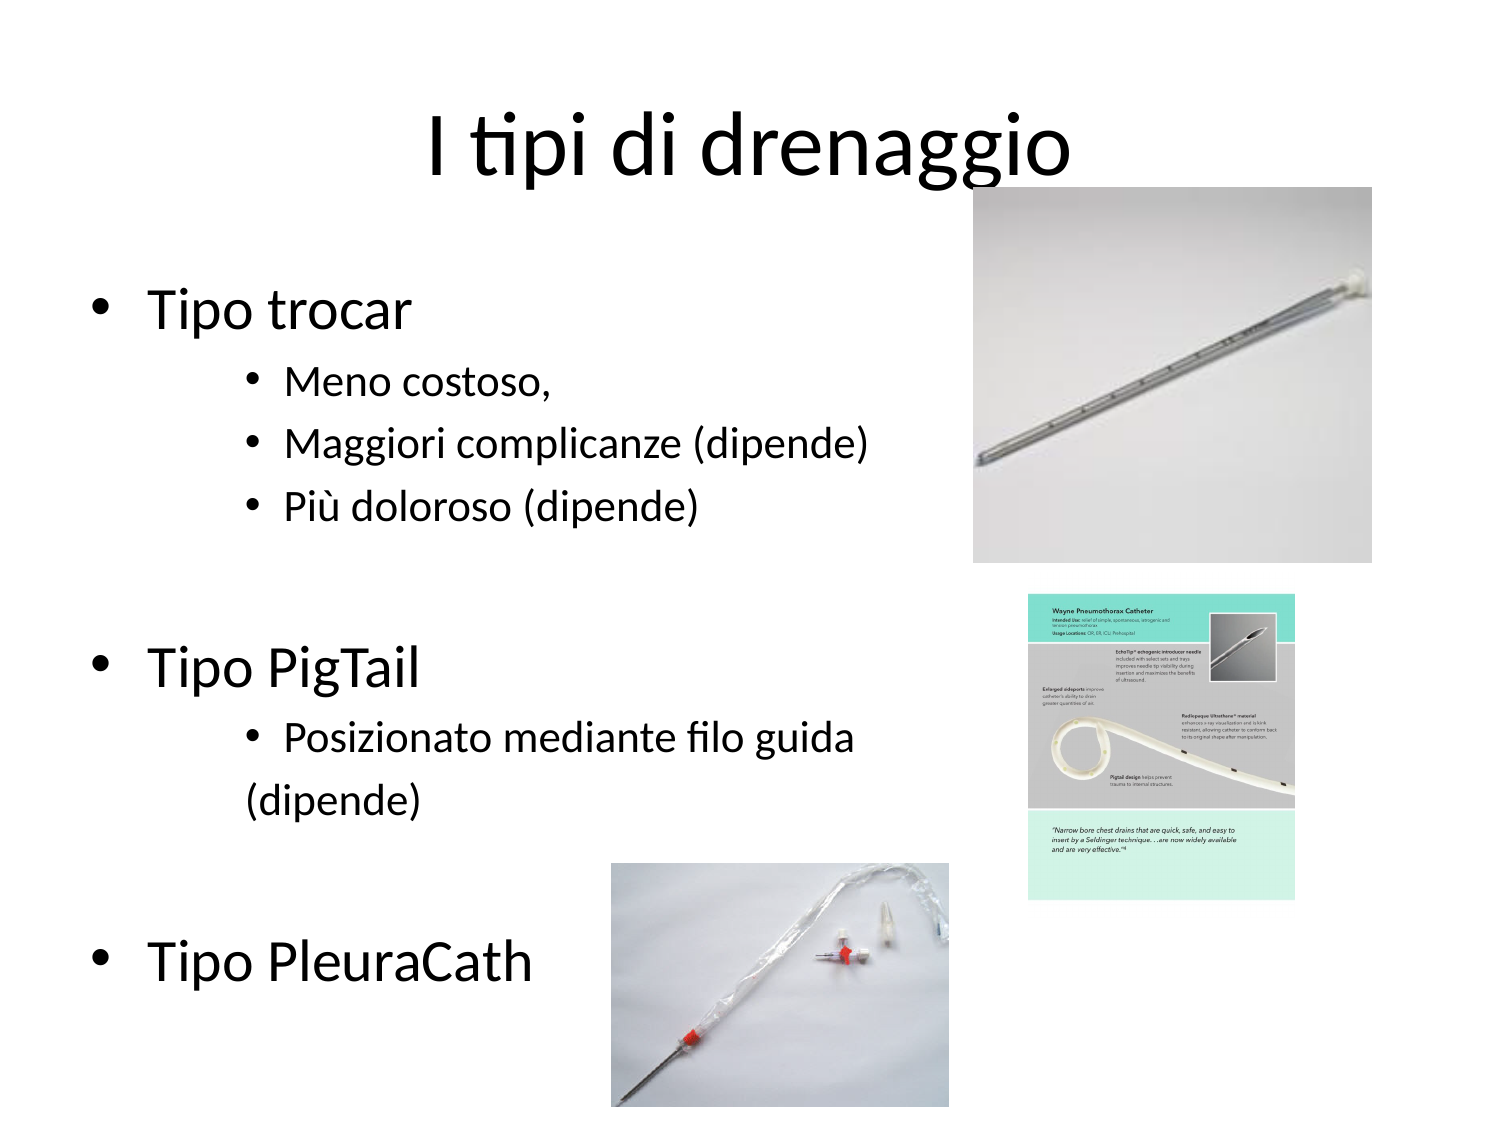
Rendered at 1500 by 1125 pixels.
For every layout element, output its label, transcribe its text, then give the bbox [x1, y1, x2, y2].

picture [610, 863, 949, 1108]
list Tipo trocar Meno costoso, Maggiori complicanze (dipende) Più doloroso (dipende) Tipo PigTail Posizionato mediante filo guida (dipende) Tipo PleuraCath [75, 262, 1425, 1005]
picture [1028, 572, 1296, 919]
picture [973, 187, 1372, 563]
title I tipi di drenaggio [75, 45, 1425, 233]
